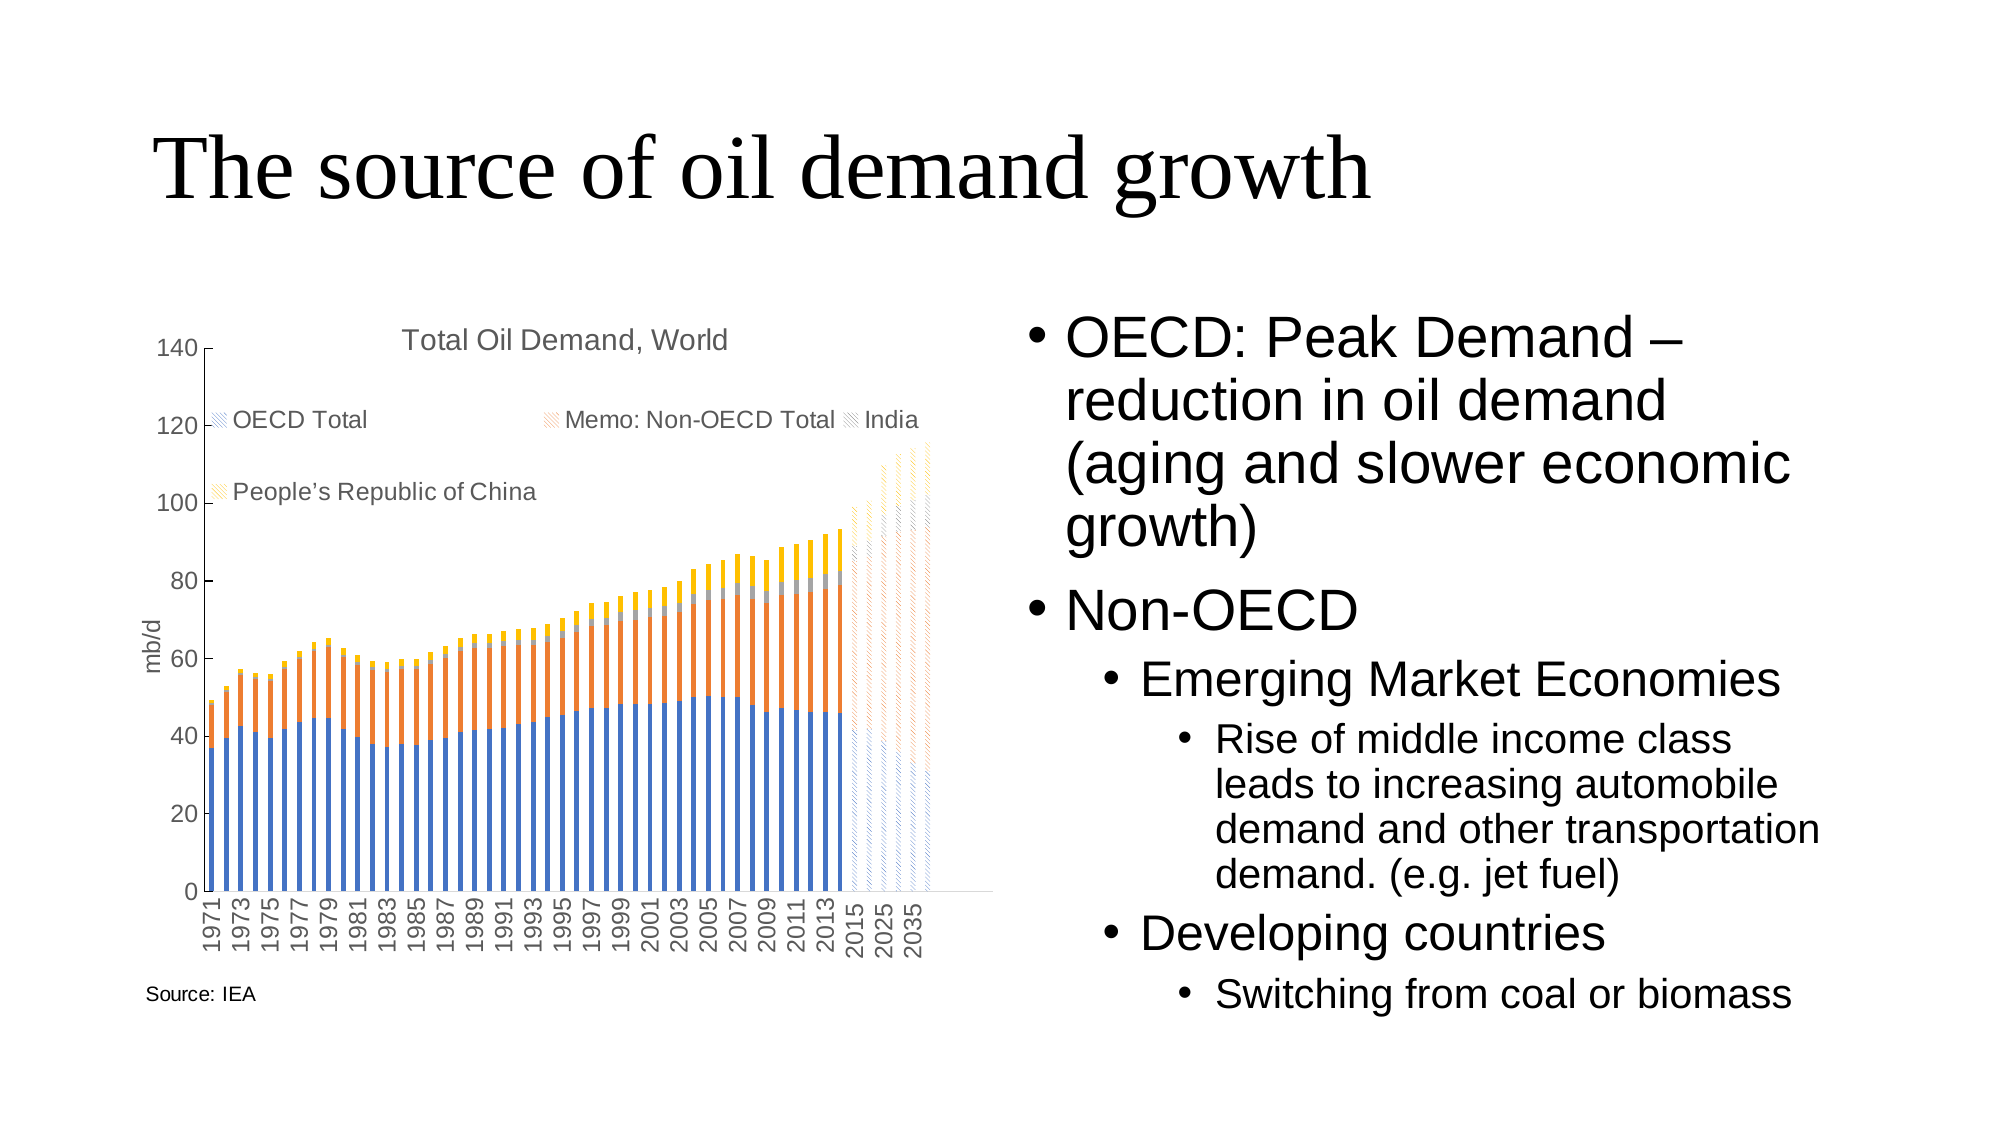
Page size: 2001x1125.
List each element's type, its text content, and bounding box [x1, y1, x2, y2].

chart [130, 292, 1000, 1014]
list OECD: Peak Demand – reduction in oil demand (aging and slower economic growth) Non-OECD Emerging Market Economies Rise of middle income class leads to increasing automobile demand and other transportation demand. (e.g. jet fuel) Developing countries Switching from coal or biomass [1012, 299, 1863, 1014]
title The source of oil demand growth [137, 59, 1863, 278]
